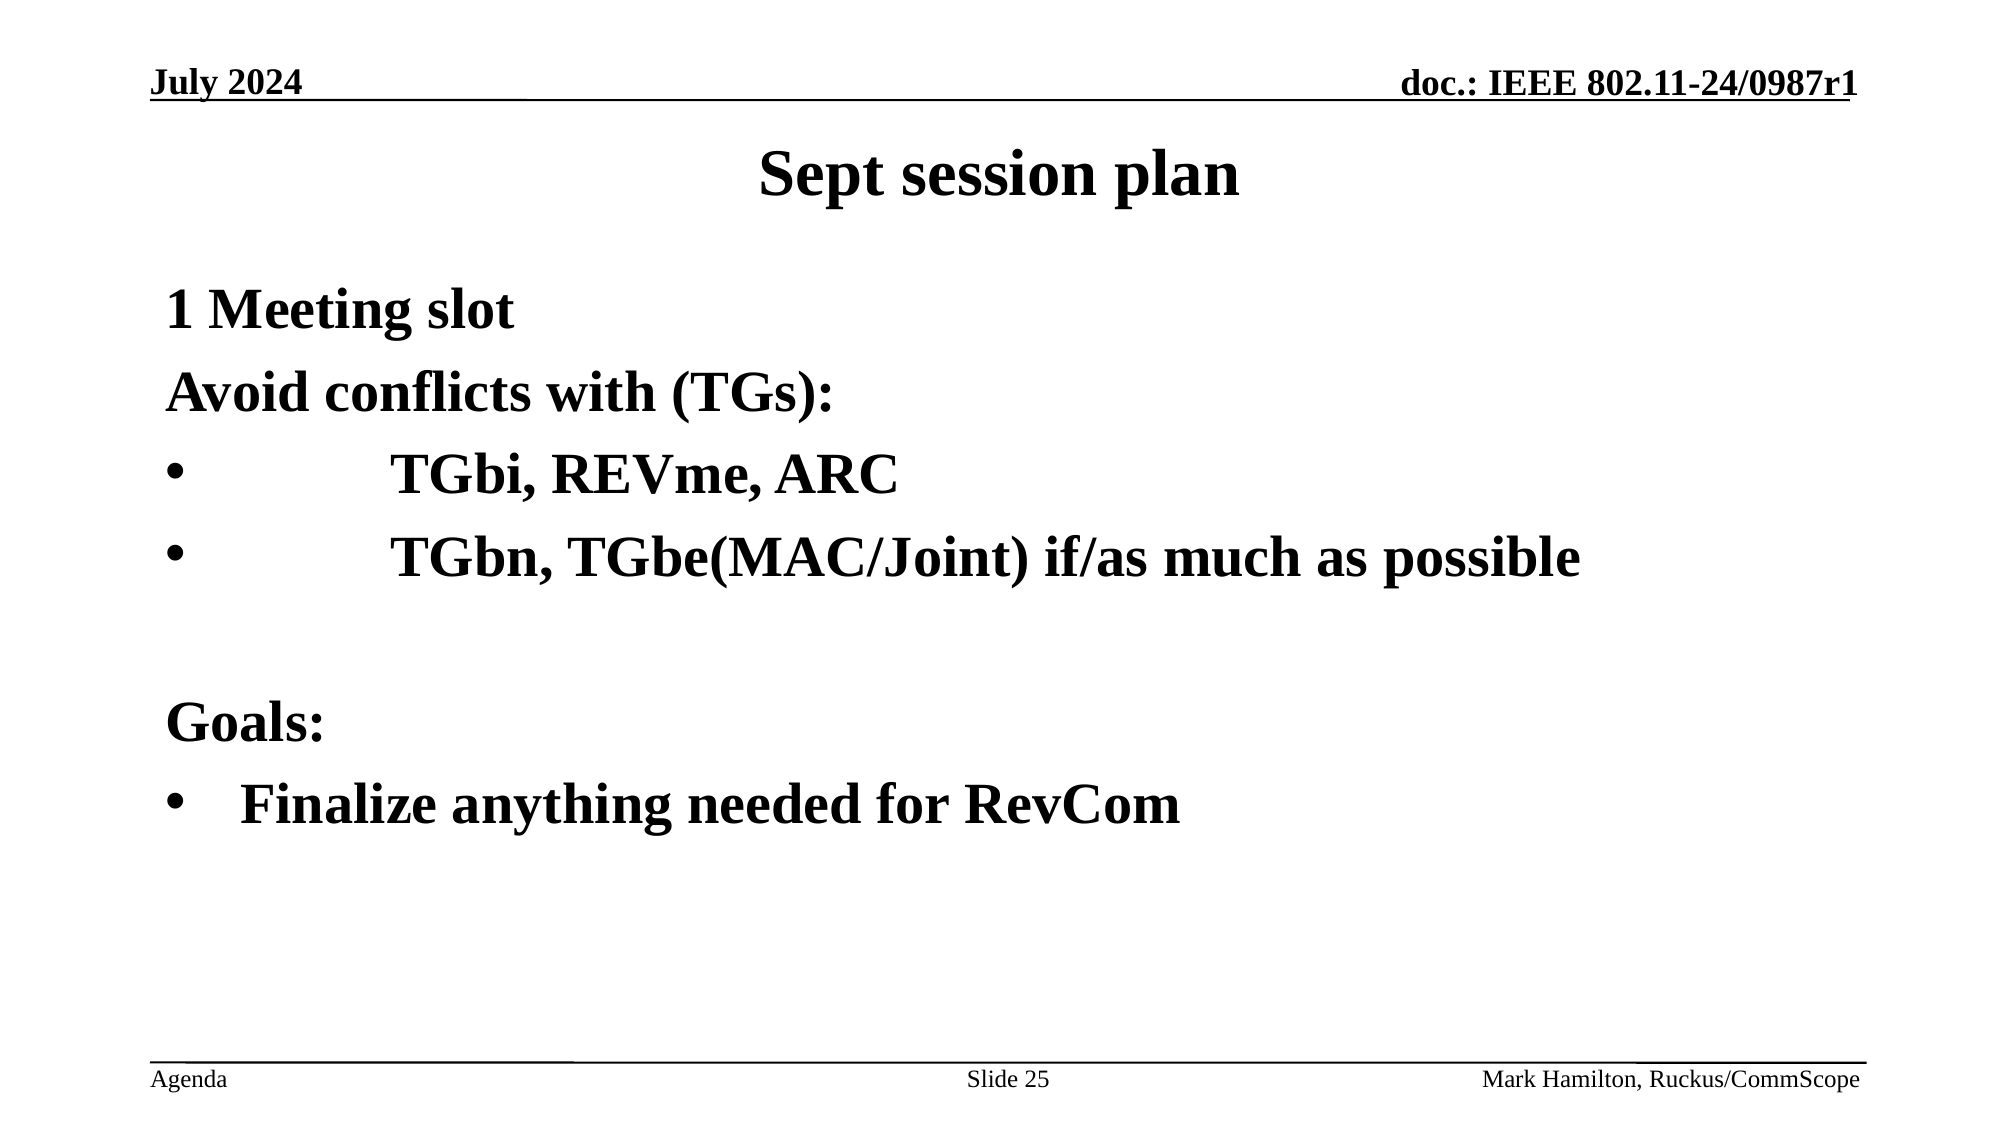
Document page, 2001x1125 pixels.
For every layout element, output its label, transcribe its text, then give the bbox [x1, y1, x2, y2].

title Sept session plan [149, 112, 1850, 226]
slide_number Slide 25 [950, 1061, 1067, 1123]
list 1 Meeting slot Avoid conflicts with (TGs): TGbi, REVme, ARC TGbn, TGbe(MAC/Joint) if/as much as possible Goals: Finalize anything needed for RevCom [149, 262, 1850, 938]
